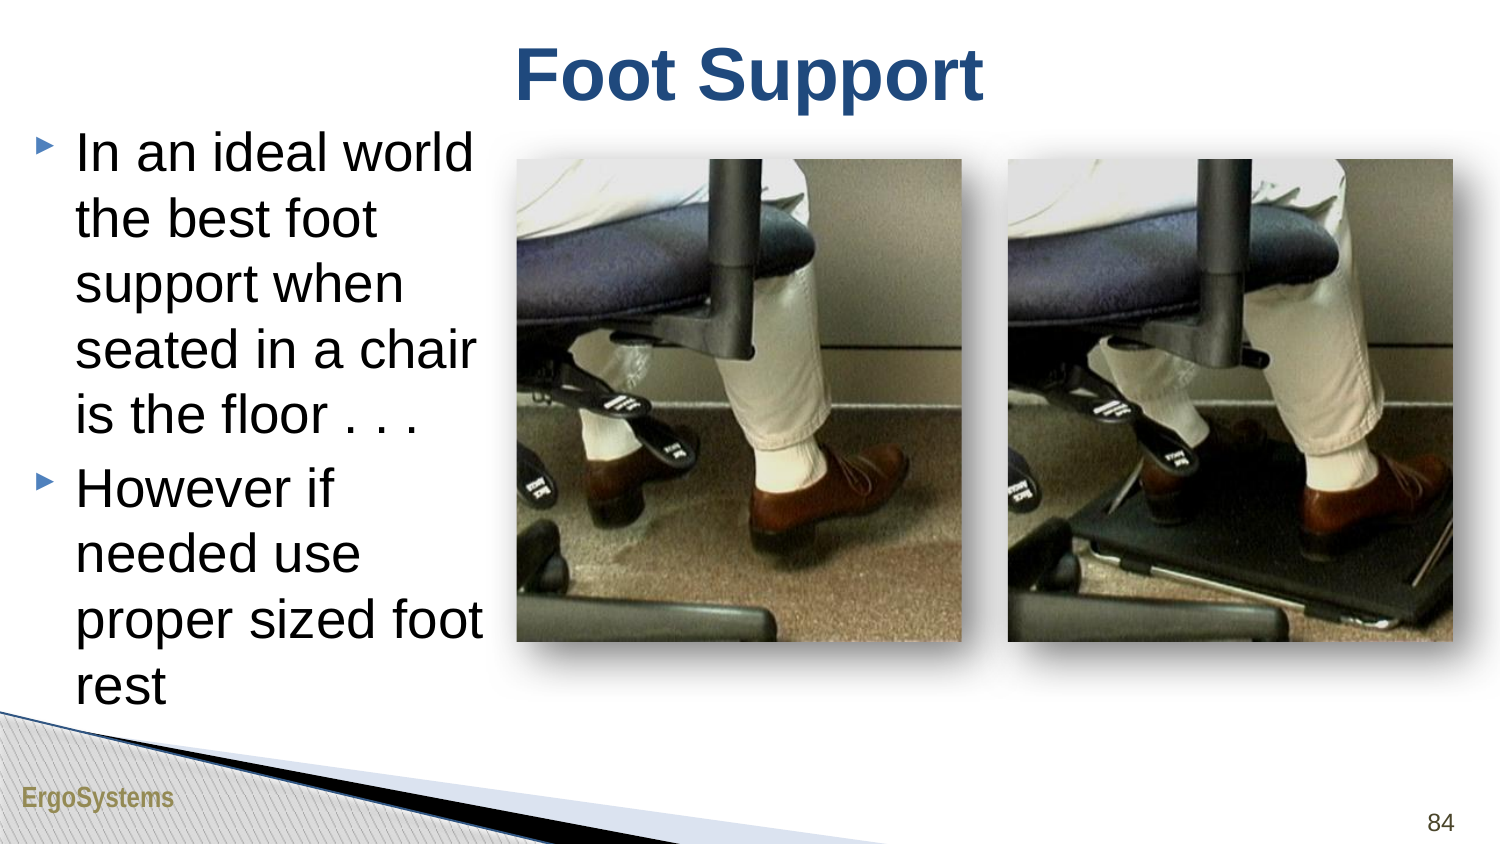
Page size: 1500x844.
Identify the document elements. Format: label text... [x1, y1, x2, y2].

list In an ideal world the best foot support when seated in a chair is the floor . . . However if needed use proper sized foot rest [0, 109, 513, 732]
title Foot Support [0, 0, 1500, 141]
picture [516, 159, 962, 643]
picture [1007, 159, 1454, 643]
slide_number 84 [1412, 798, 1473, 844]
